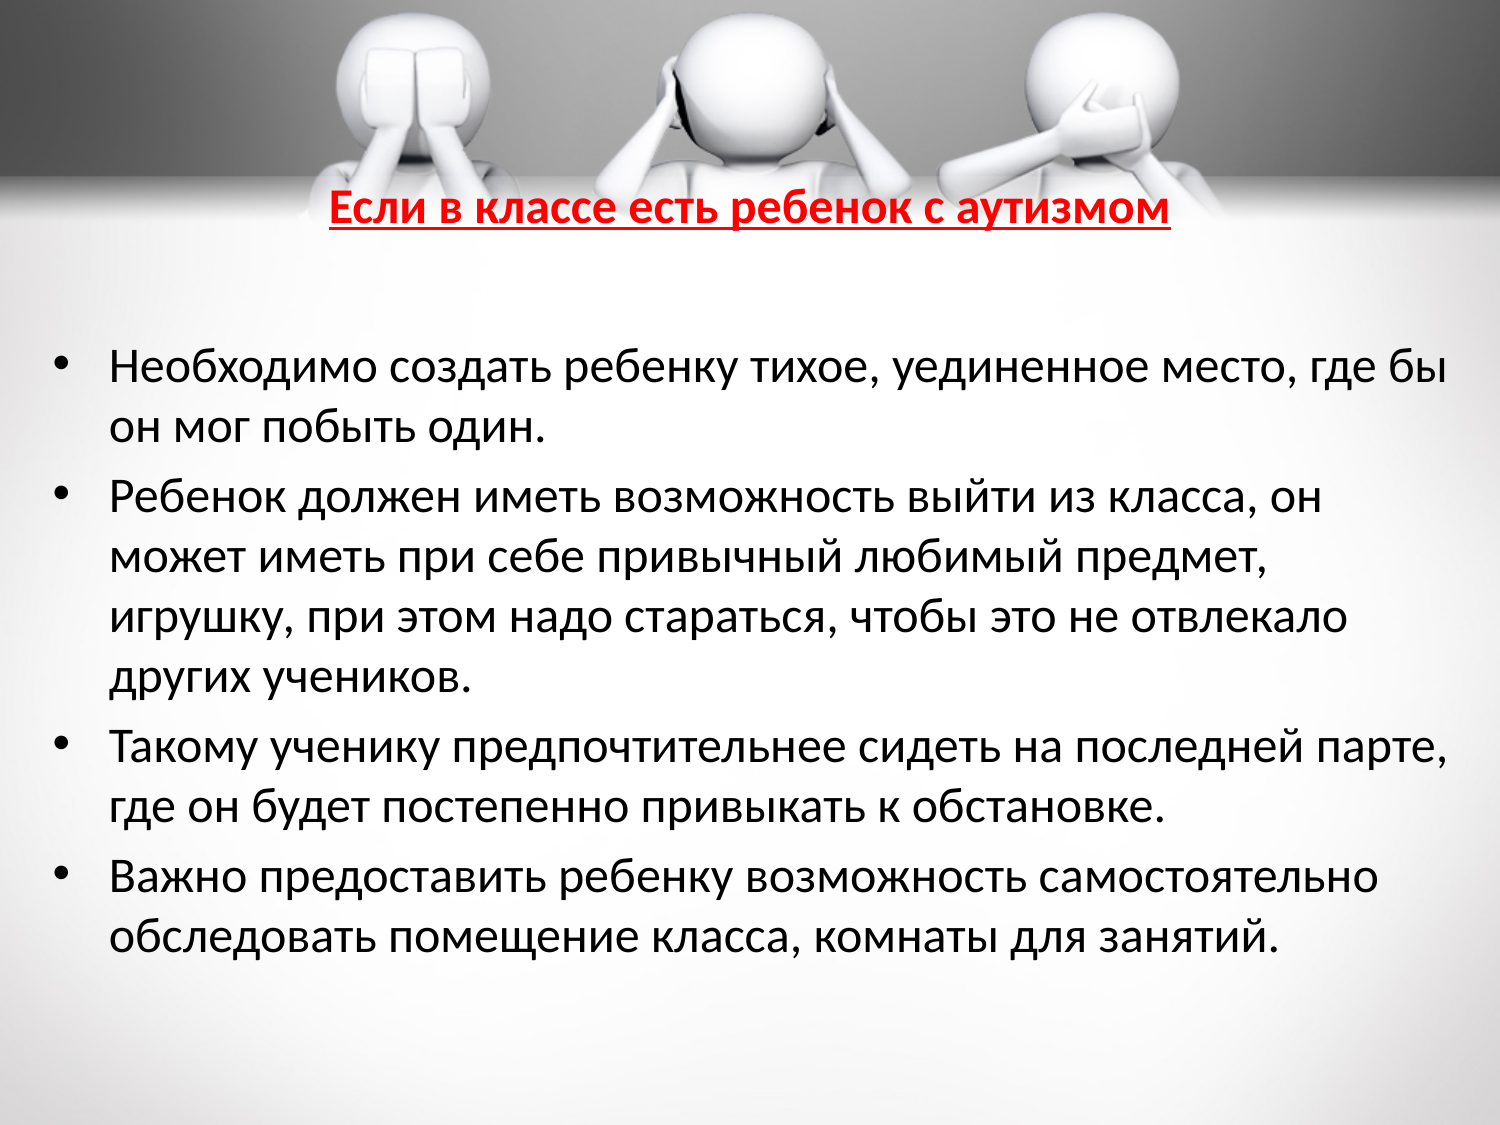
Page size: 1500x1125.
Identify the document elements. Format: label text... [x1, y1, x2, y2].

title Если в классе есть ребенок с аутизмом [75, 174, 1425, 233]
picture [0, 0, 1500, 1125]
list Необходимо создать ребенку тихое, уединенное место, где бы он мог побыть один. Ребенок должен иметь возможность выйти из класса, он может иметь при себе привычный любимый предмет, игрушку, при этом надо стараться, чтобы это не отвлекало других учеников. Такому ученику предпочтительнее сидеть на последней парте, где он будет постепенно привыкать к обстановке. Важно предоставить ребенку возможность самостоятельно обследовать помещение класса, комнаты для занятий. [37, 324, 1475, 1005]
